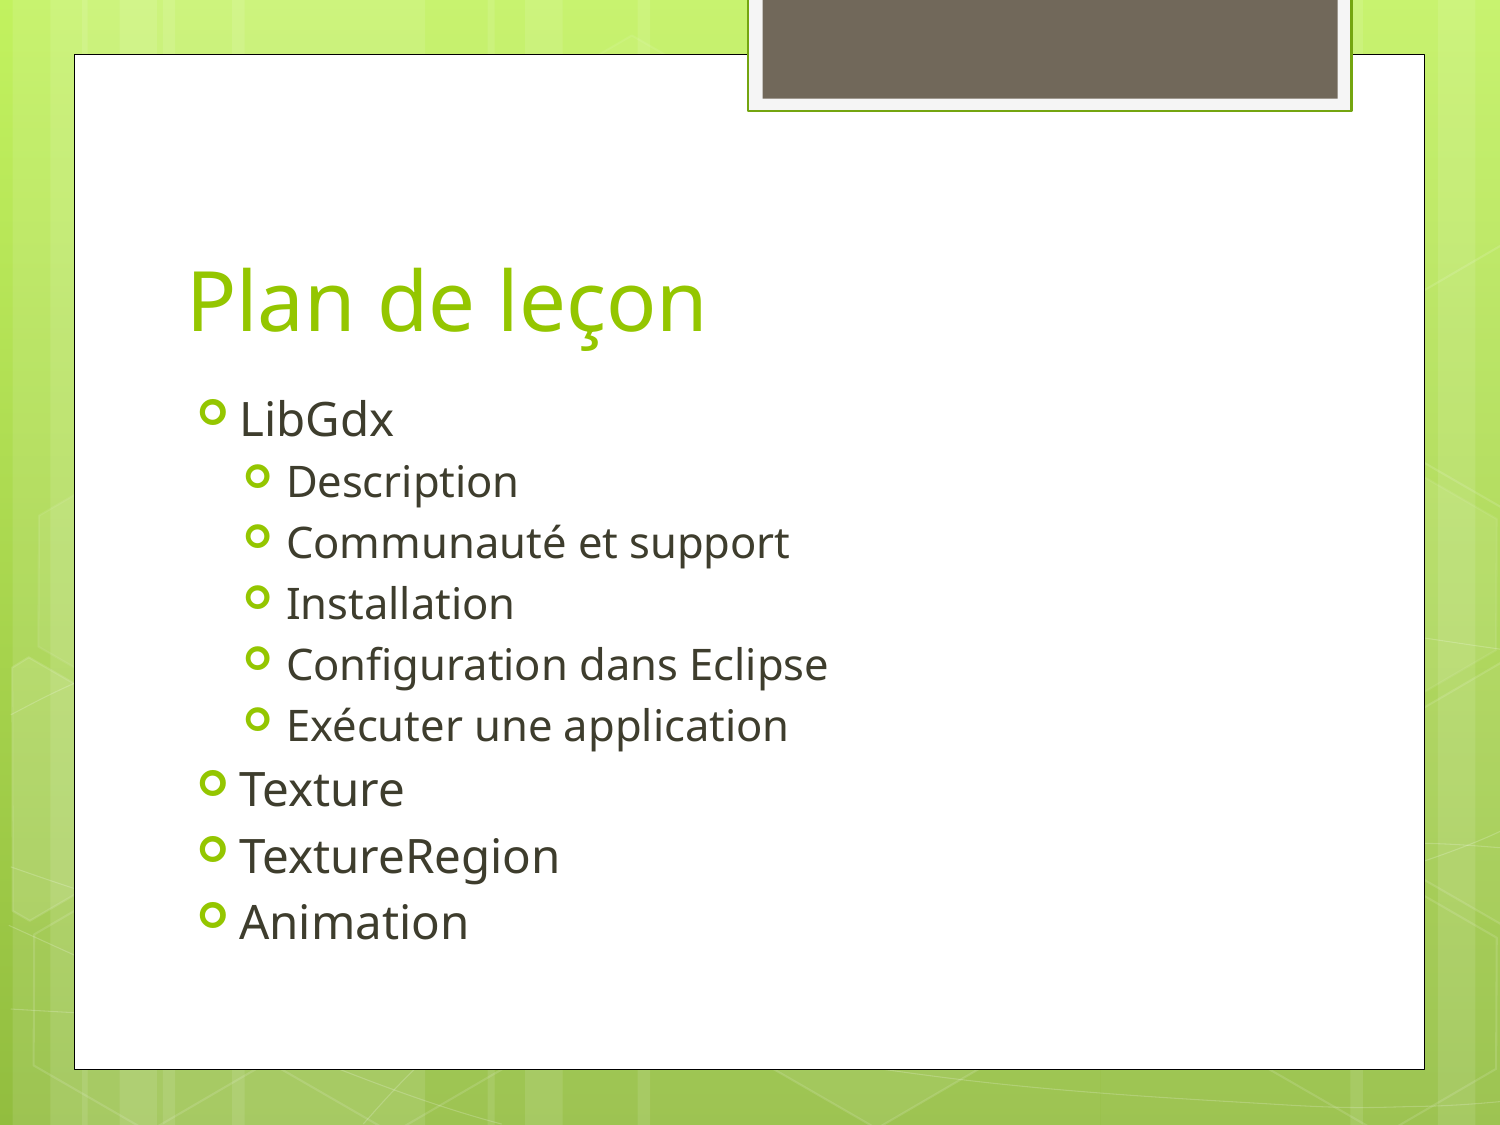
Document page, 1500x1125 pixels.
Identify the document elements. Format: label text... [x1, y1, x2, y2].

title Plan de leçon [171, 168, 1324, 357]
list LibGdx Description Communauté et support Installation Configuration dans Eclipse Exécuter une application Texture TextureRegion Animation [171, 381, 1283, 957]
